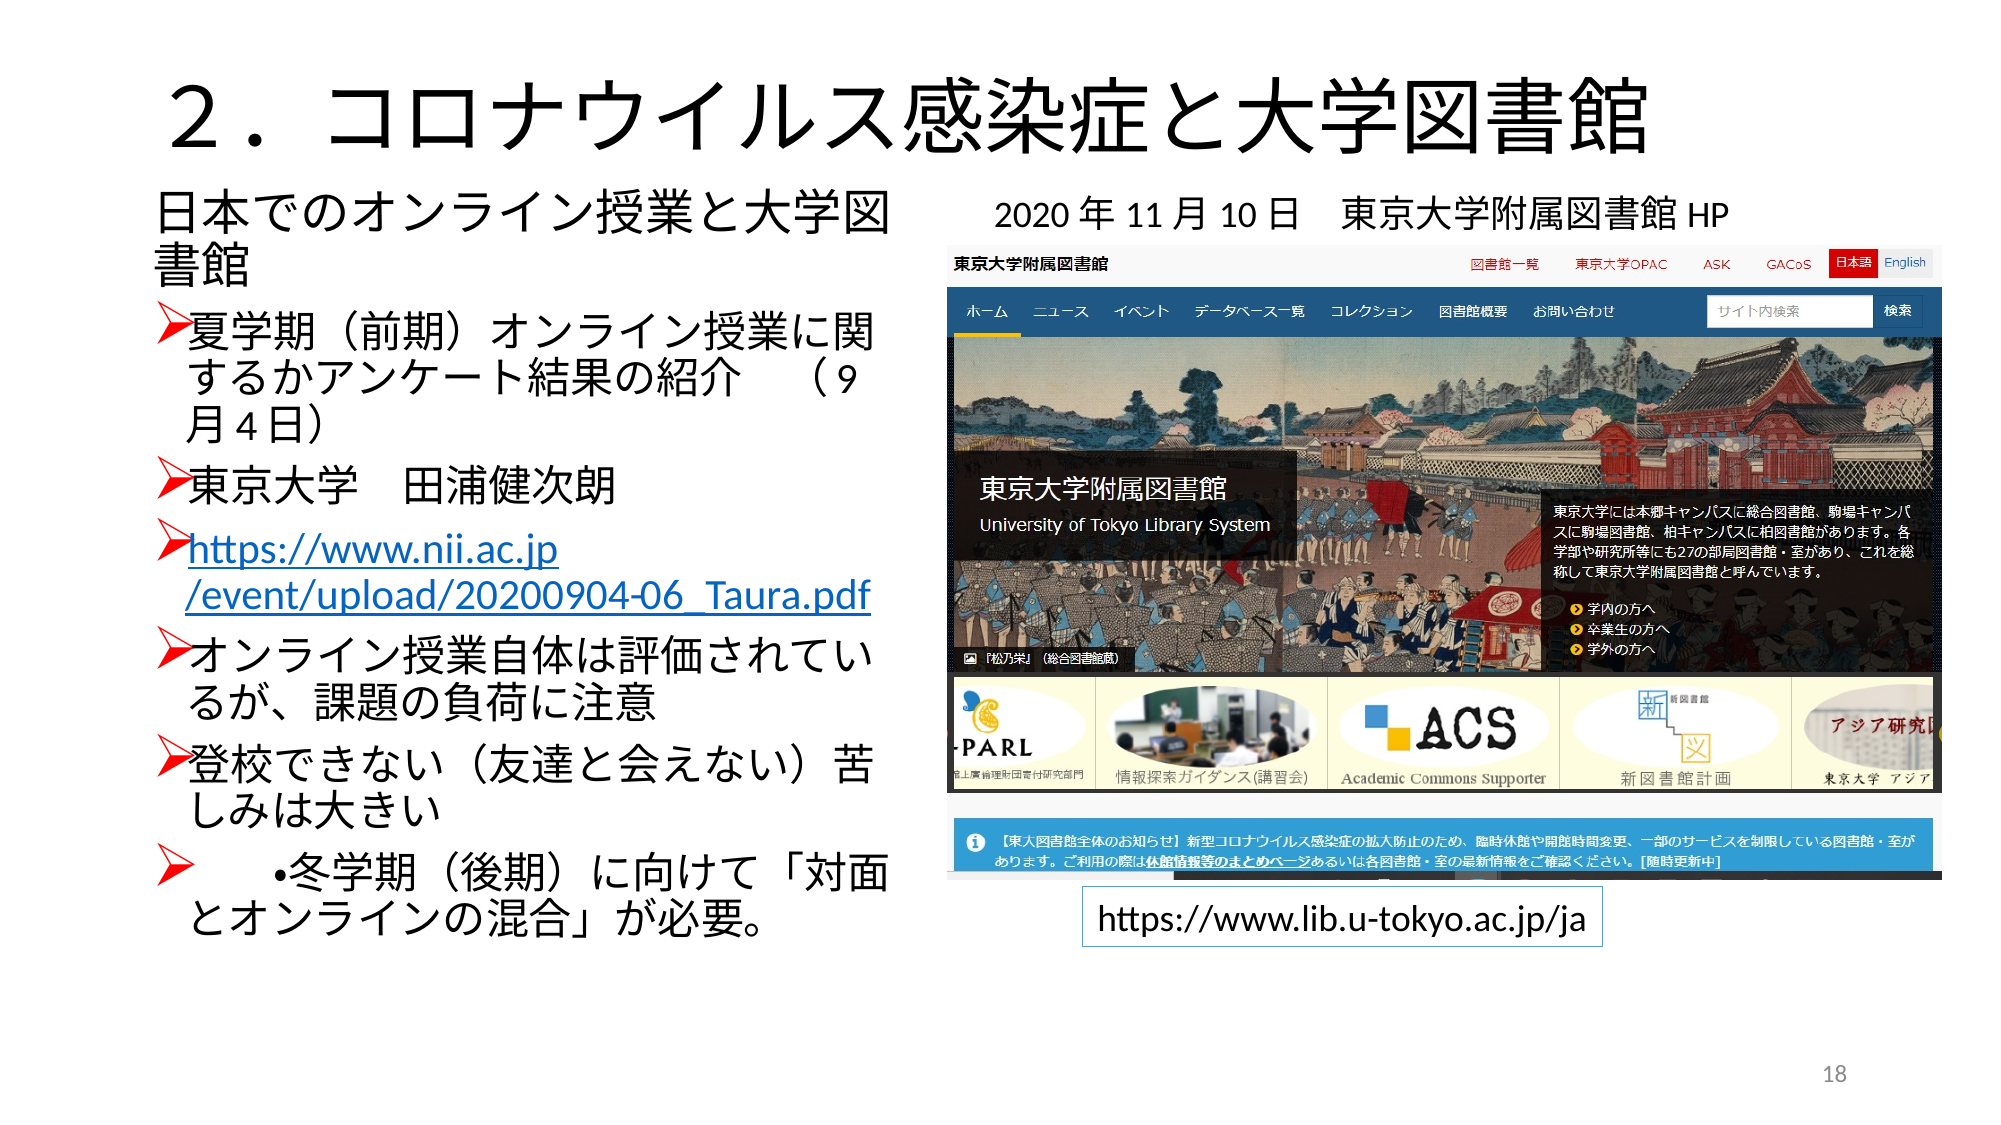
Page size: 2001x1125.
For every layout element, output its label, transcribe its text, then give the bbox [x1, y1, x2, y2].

text_box https://www.lib.u-tokyo.ac.jp/ja [1082, 886, 1603, 947]
text_box 2020年11月10日 東京大学附属図書館HP [979, 182, 1791, 243]
text_box 日本でのオンライン授業と大学図書館 夏学期（前期）オンライン授業に関するかアンケート結果の紹介 （9月4日） 東京大学 田浦健次朗 https://www.nii.ac.jp/event/upload/20200904-06_Taura.pdf オンライン授業自体は評価されているが、課題の負荷に注意 登校できない（友達と会えない）苦しみは大きい ・冬学期（後期）に向けて「対面とオンラインの混合」が必要。 [137, 180, 921, 1020]
picture [947, 245, 1942, 880]
title ２．コロナウイルス感染症と大学図書館 [137, 59, 1863, 181]
slide_number 18 [1412, 1042, 1863, 1103]
